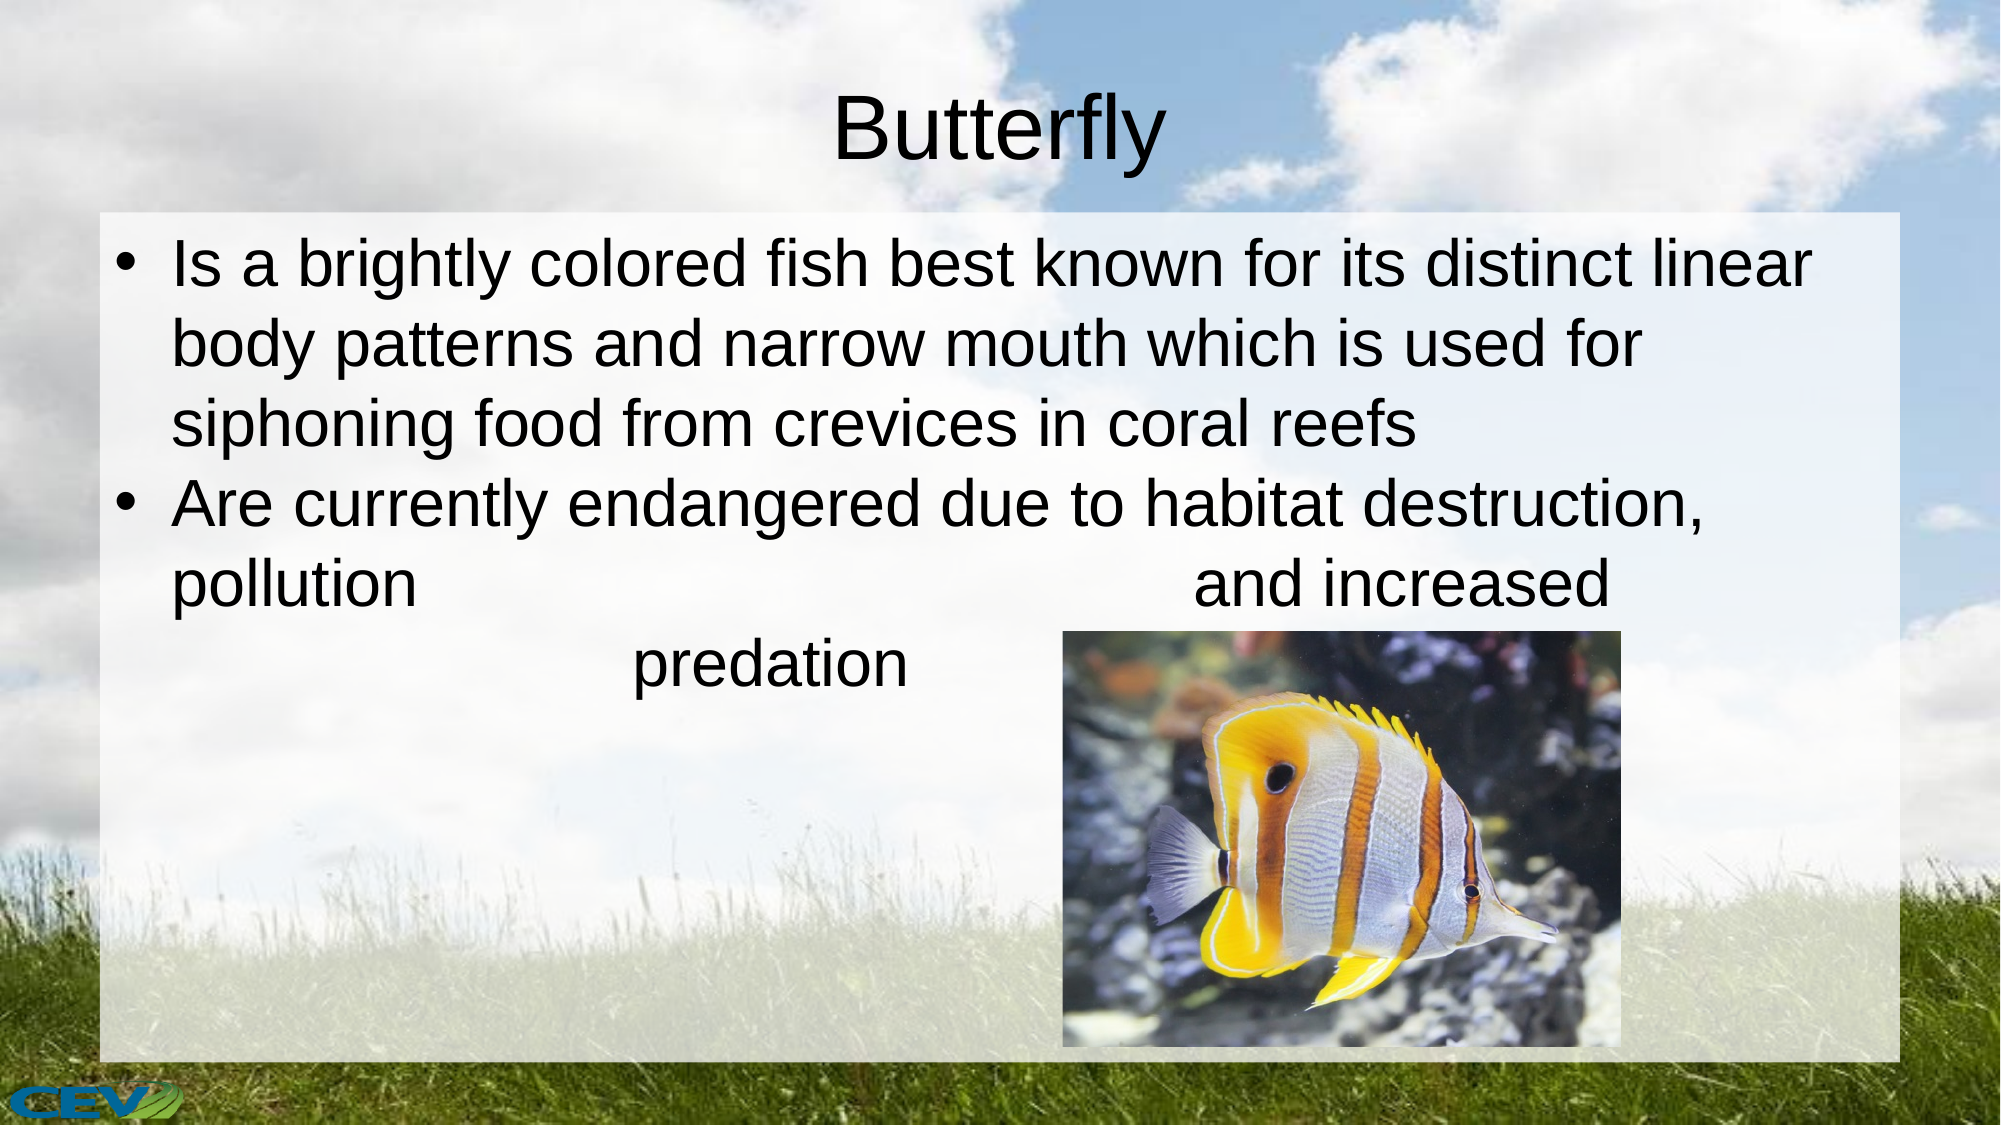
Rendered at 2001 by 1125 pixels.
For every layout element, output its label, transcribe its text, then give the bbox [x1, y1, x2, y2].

list Is a brightly colored fish best known for its distinct linear body patterns and narrow mouth which is used for siphoning food from crevices in coral reefs Are currently endangered due to habitat destruction, pollution and increased predation [99, 212, 1900, 1063]
title Butterfly [99, 45, 1900, 200]
picture [0, 0, 2001, 1125]
